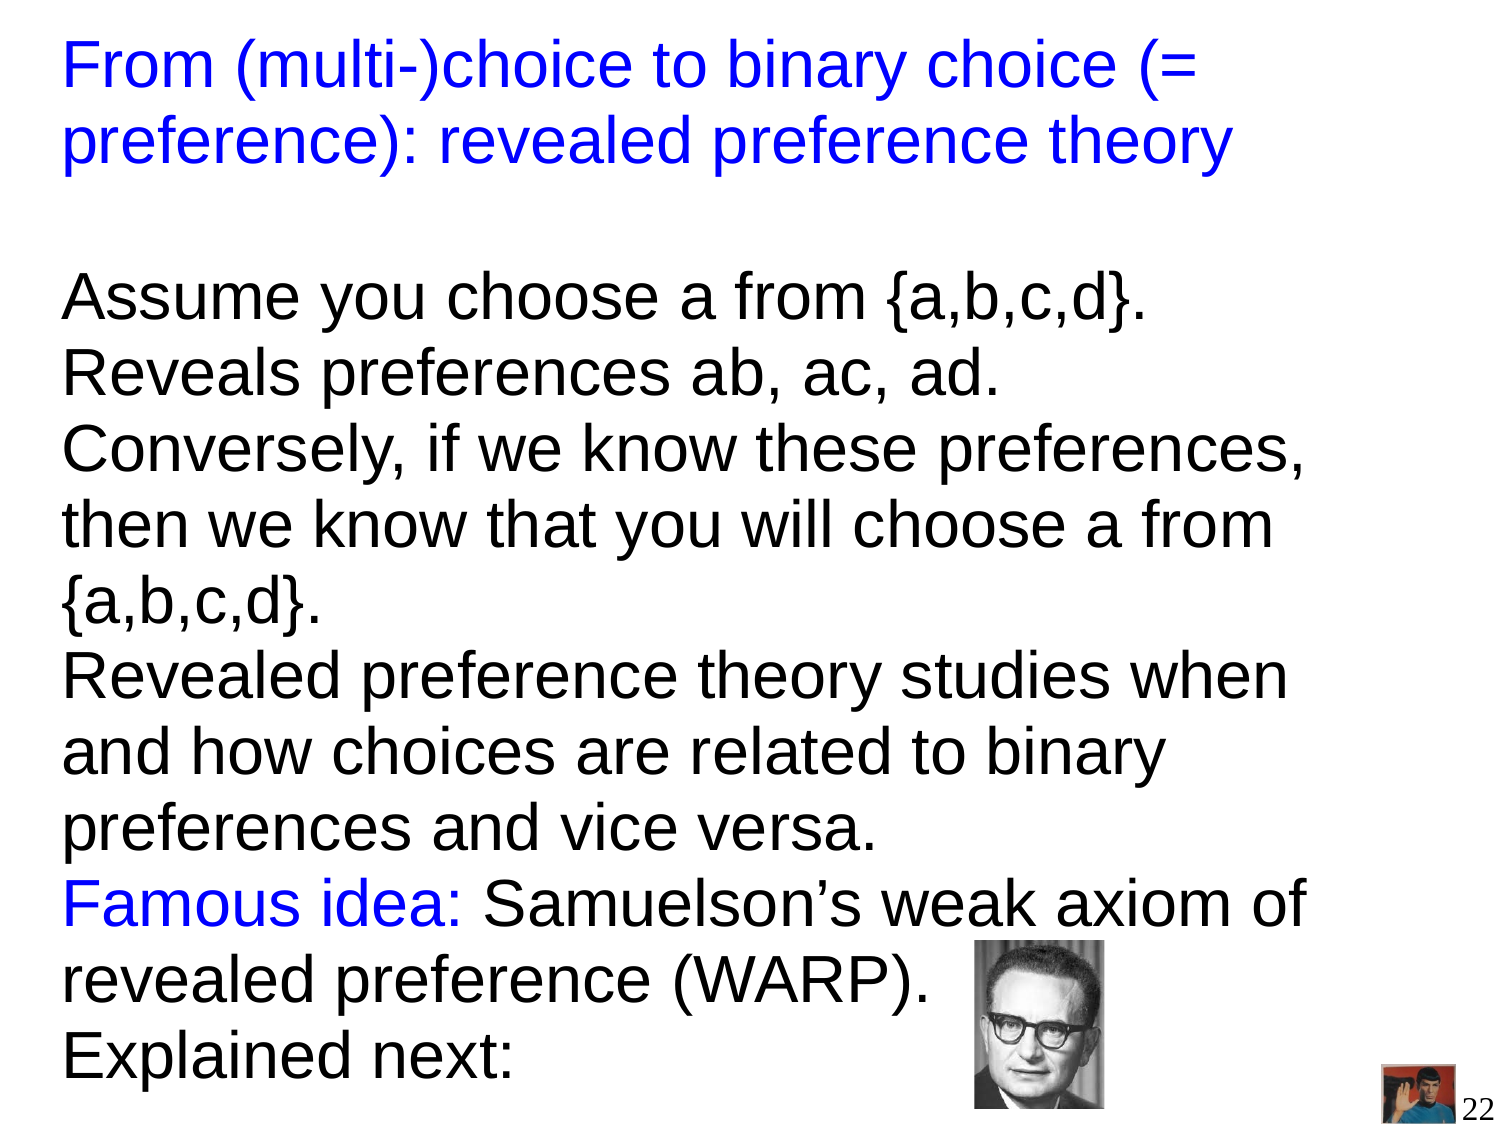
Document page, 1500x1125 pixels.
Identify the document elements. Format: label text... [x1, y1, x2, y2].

picture [974, 940, 1105, 1110]
picture [1381, 1064, 1456, 1125]
text_box 22 [1460, 1079, 1500, 1125]
